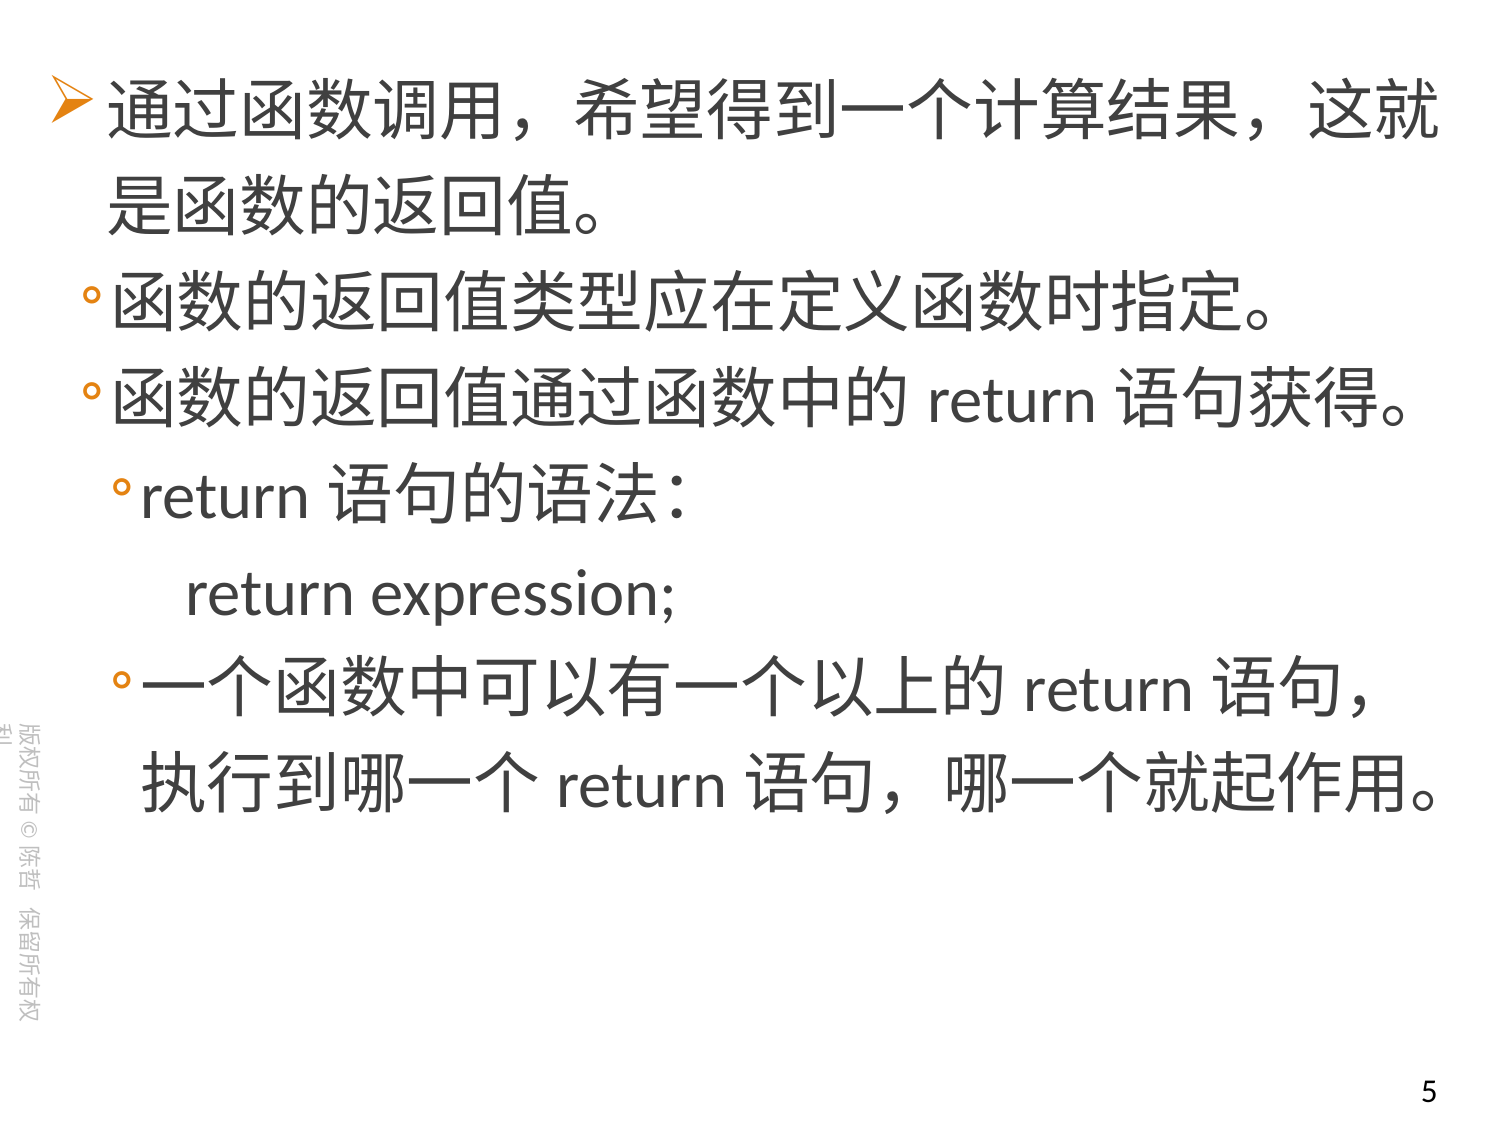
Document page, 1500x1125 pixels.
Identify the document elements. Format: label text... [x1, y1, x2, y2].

slide_number 5 [1291, 1059, 1453, 1120]
list 通过函数调用，希望得到一个计算结果，这就是函数的返回值。 函数的返回值类型应在定义函数时指定。 函数的返回值通过函数中的return语句获得。 return语句的语法： return expression; 一个函数中可以有一个以上的return语句，执行到哪一个return语句，哪一个就起作用。 [46, 44, 1453, 1045]
